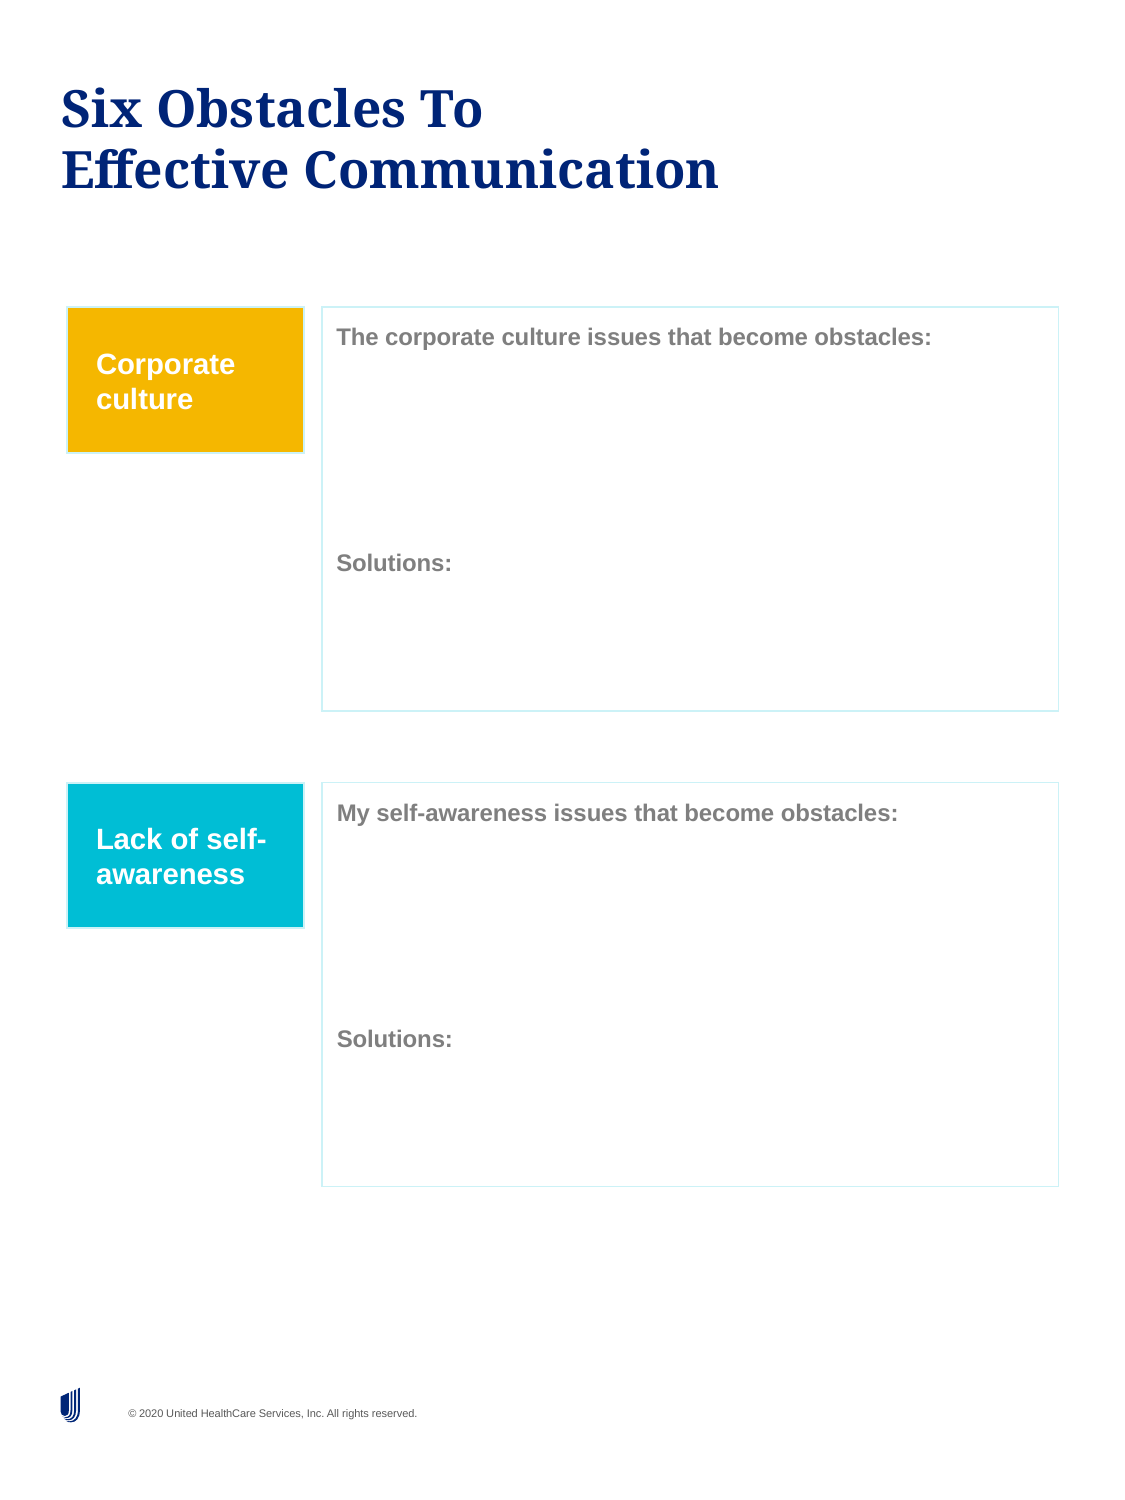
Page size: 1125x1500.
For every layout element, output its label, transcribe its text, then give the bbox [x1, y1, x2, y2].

text_box The corporate culture issues that become obstacles: Solutions: [321, 307, 1059, 712]
text_box Lack of self-awareness [66, 782, 304, 929]
title Six Obstacles To Effective Communication [46, 68, 1065, 203]
text_box My self-awareness issues that become obstacles: Solutions: [322, 782, 1059, 1187]
text_box Corporate culture [66, 307, 304, 453]
